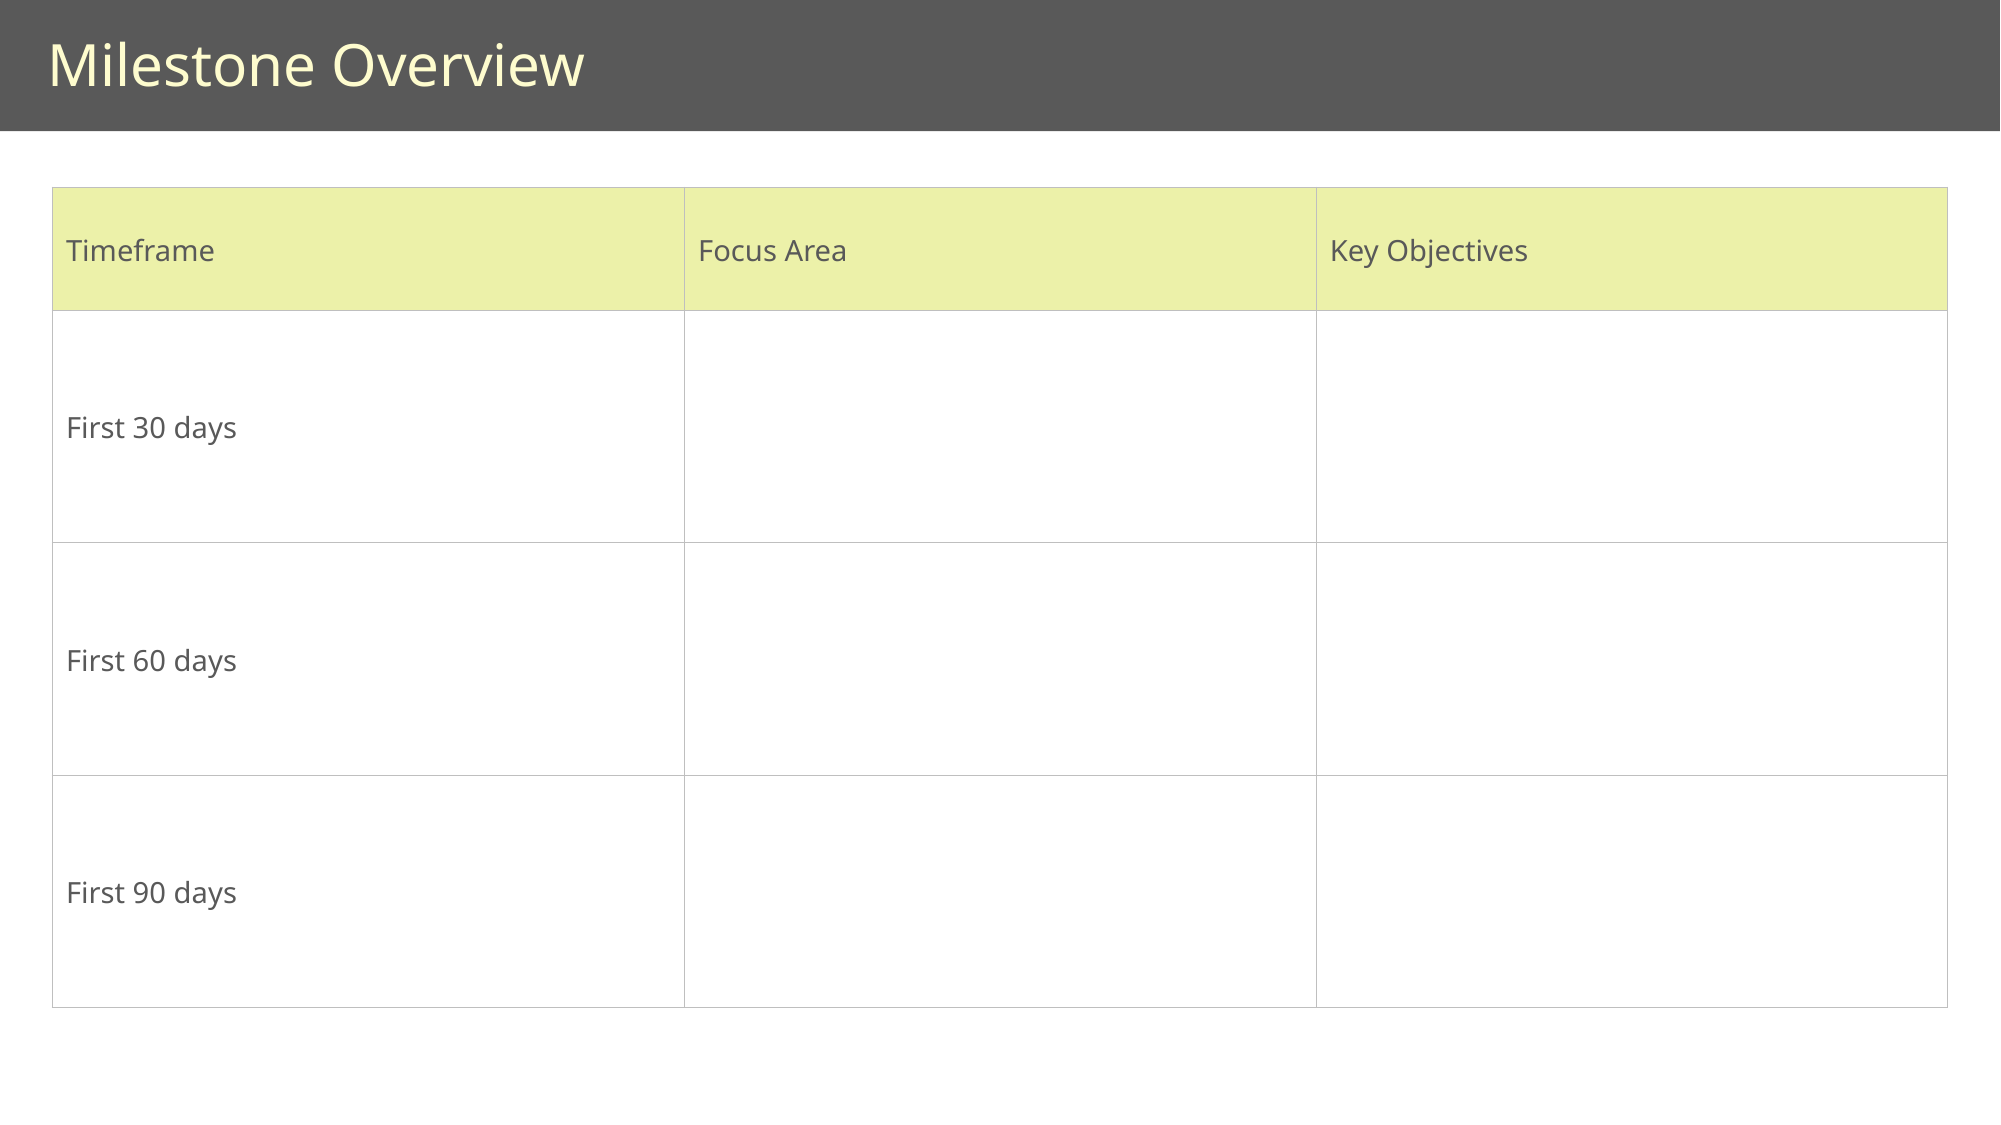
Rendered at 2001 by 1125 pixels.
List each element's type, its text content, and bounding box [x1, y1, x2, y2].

table_cell First 90 days [53, 776, 684, 1007]
table_cell [685, 543, 1316, 775]
table_cell [1317, 543, 1947, 775]
table_cell First 30 days [53, 311, 684, 542]
table_cell [685, 311, 1316, 542]
table_cell [685, 776, 1316, 1007]
table_header Key Objectives [1317, 188, 1947, 310]
text_box Milestone Overview [33, 20, 1245, 106]
table_cell [1317, 311, 1947, 542]
table_cell [1317, 776, 1947, 1007]
table_header Timeframe [53, 188, 684, 310]
text_box [0, 0, 2000, 133]
table_header Focus Area [685, 188, 1316, 310]
table_cell First 60 days [53, 543, 684, 775]
